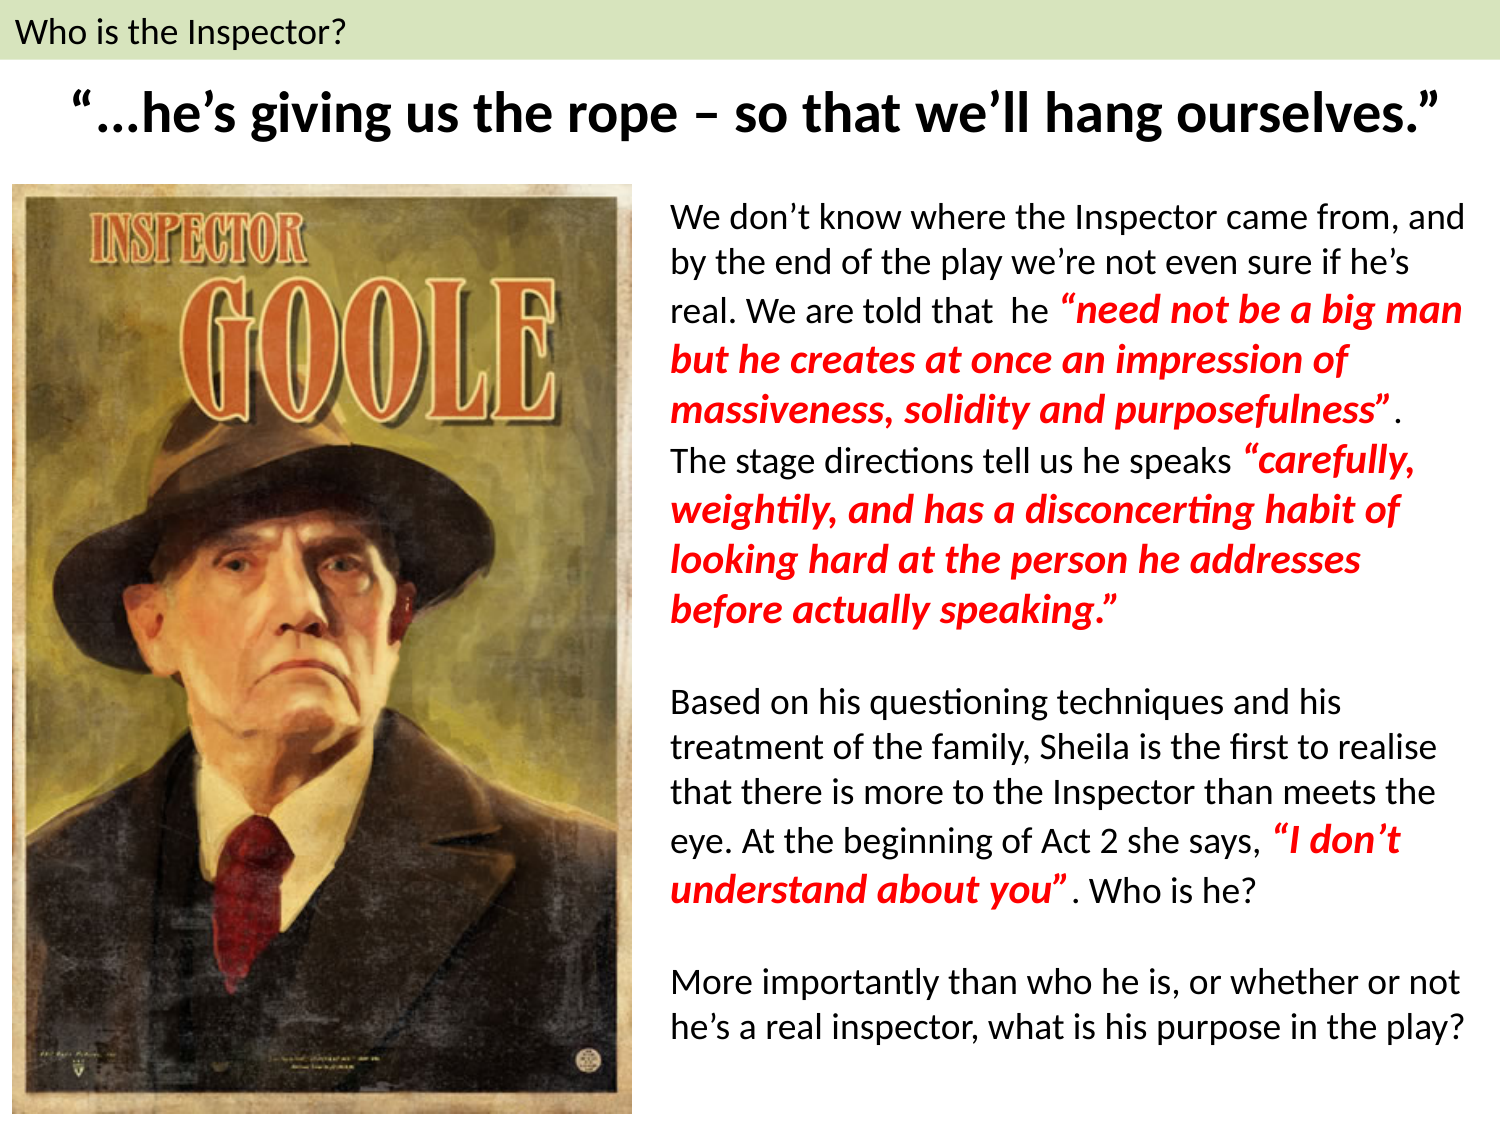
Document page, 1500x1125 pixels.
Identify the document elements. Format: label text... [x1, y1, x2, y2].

picture [12, 184, 633, 1114]
text_box “...he’s giving us the rope – so that we’ll hang ourselves.” [41, 66, 1471, 152]
text_box Who is the Inspector? [0, 0, 1500, 60]
text_box We don’t know where the Inspector came from, and by the end of the play we’re not even sure if he’s real. We are told that he “need not be a big man but he creates at once an impression of massiveness, solidity and purposefulness”. The stage directions tell us he speaks “carefully, weightily, and has a disconcerting habit of looking hard at the person he addresses before actually speaking.” Based on his questioning techniques and his treatment of the family, Sheila is the first to realise that there is more to the Inspector than meets the eye. At the beginning of Act 2 she says, “I don’t understand about you”. Who is he? More importantly than who he is, or whether or not he’s a real inspector, what is his purpose in the play? [655, 184, 1483, 1055]
